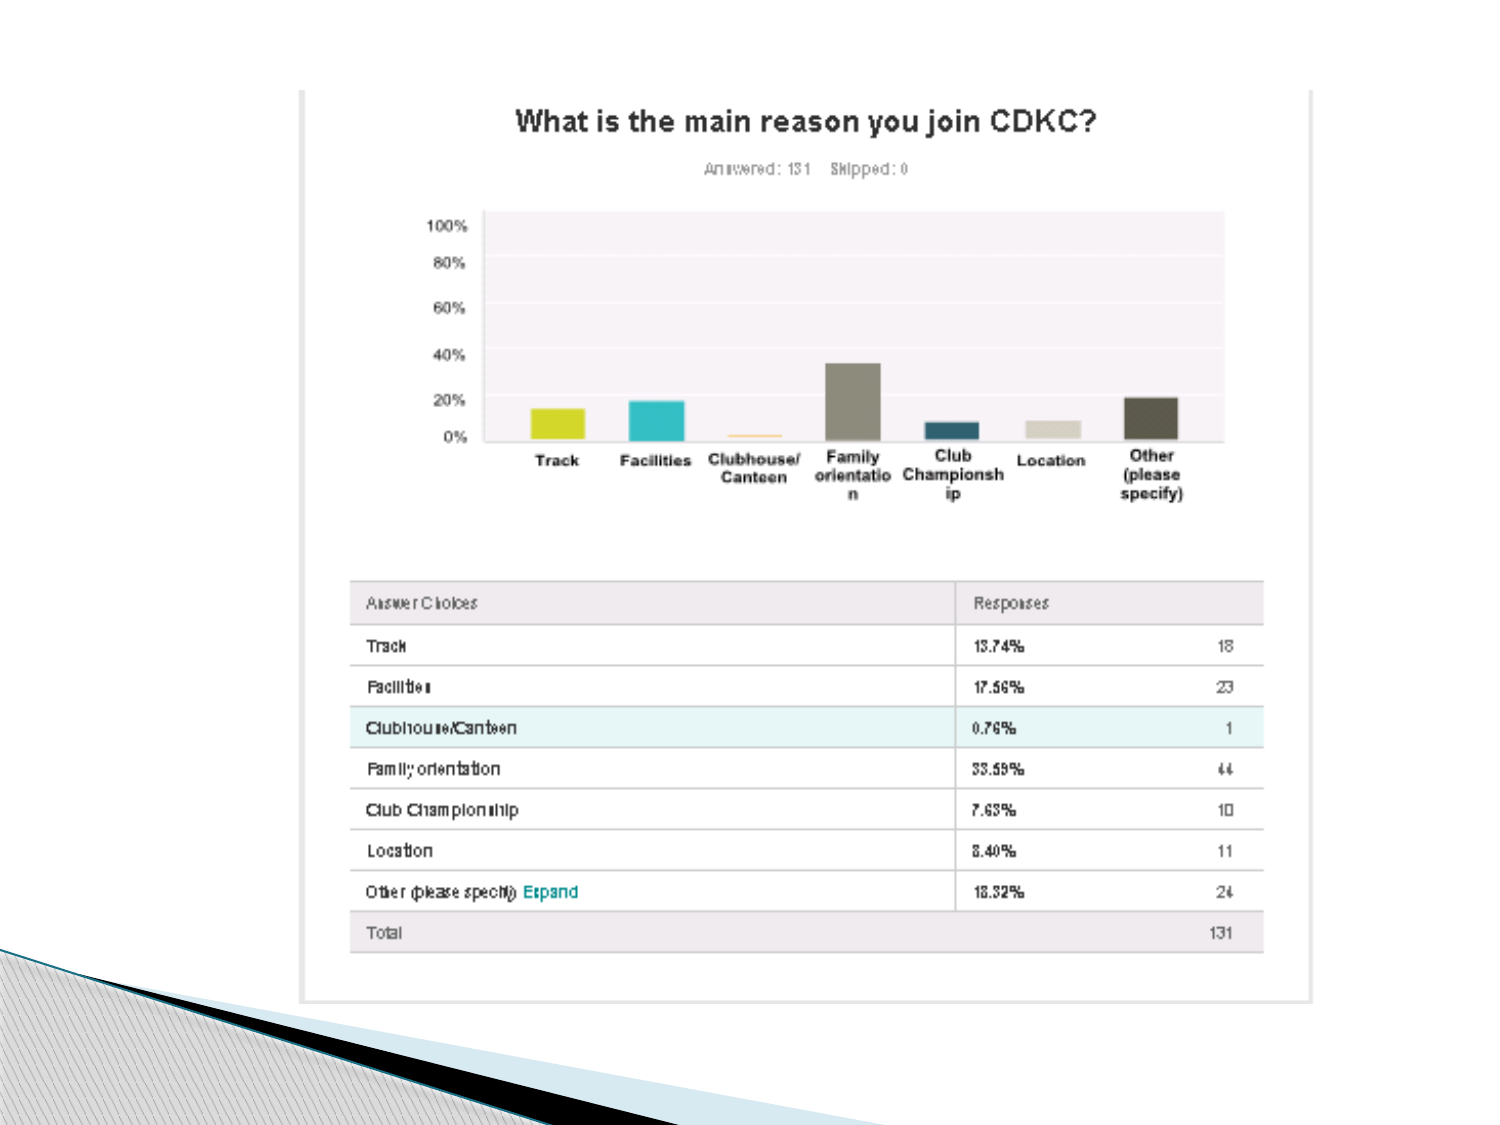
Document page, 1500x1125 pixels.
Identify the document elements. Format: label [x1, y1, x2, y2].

picture [241, 89, 1365, 1004]
